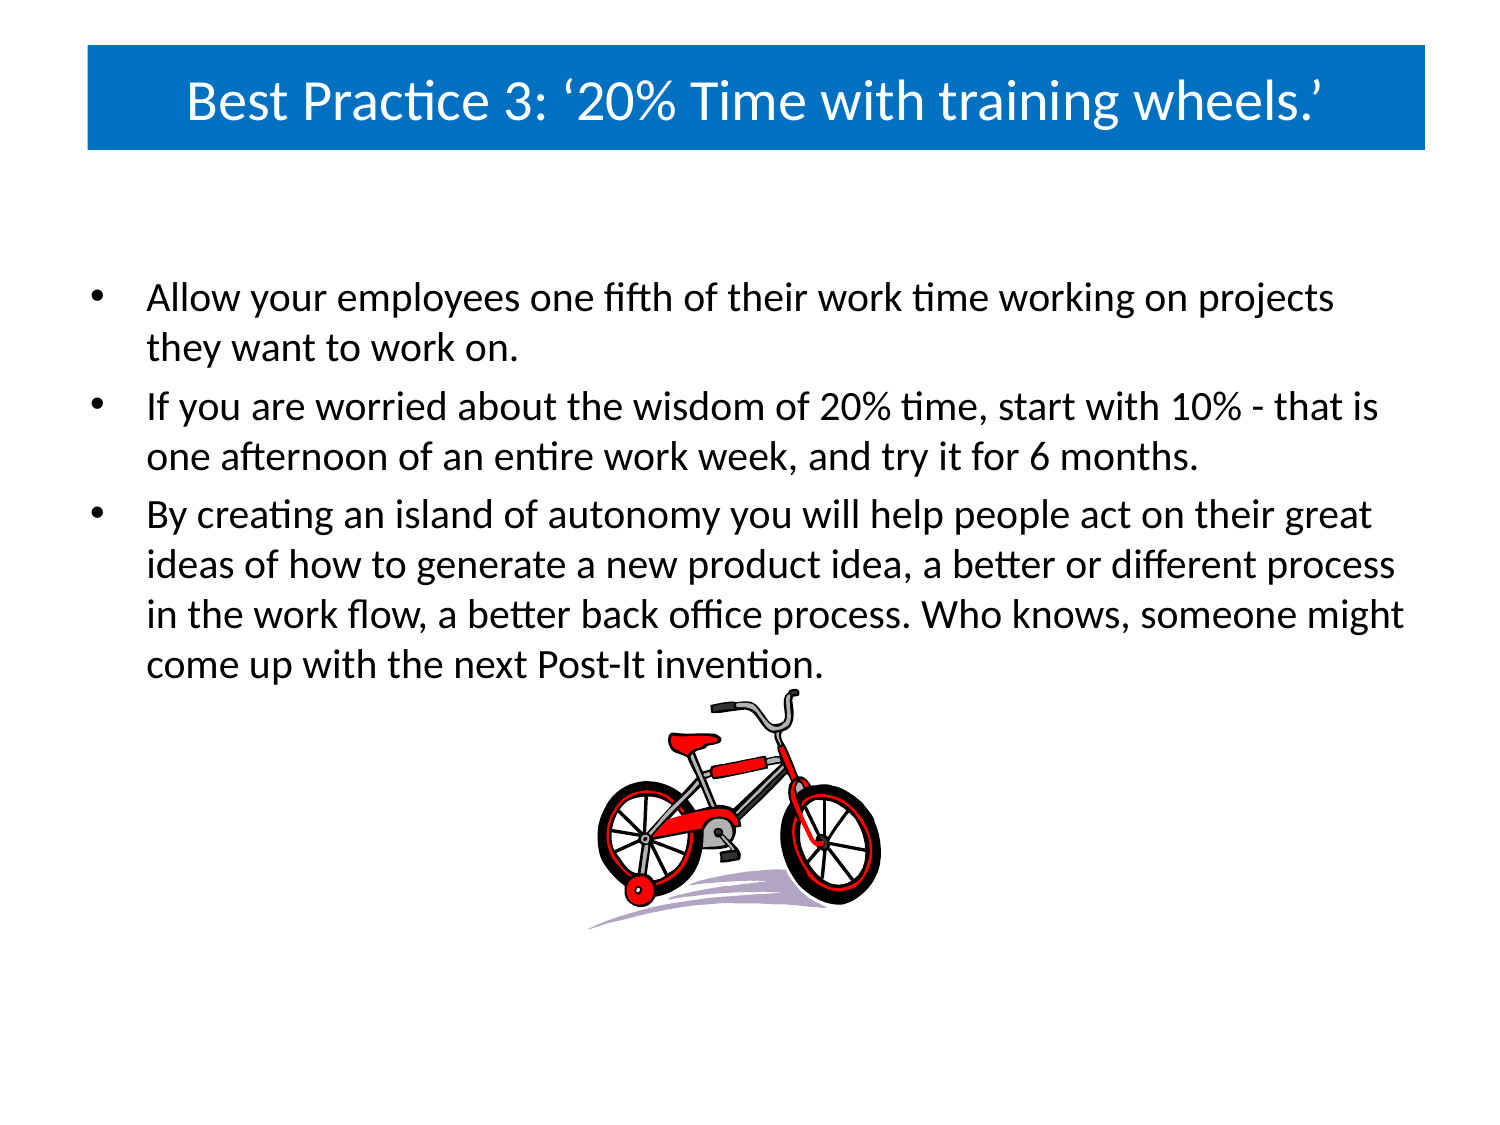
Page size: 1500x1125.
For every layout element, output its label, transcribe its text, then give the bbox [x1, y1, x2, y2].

list Allow your employees one fifth of their work time working on projects they want to work on. If you are worried about the wisdom of 20% time, start with 10% - that is one afternoon of an entire work week, and try it for 6 months. By creating an island of autonomy you will help people act on their great ideas of how to generate a new product idea, a better or different process in the work flow, a better back office process. Who knows, someone might come up with the next Post-It invention. [75, 262, 1425, 1005]
title Best Practice 3: ‘20% Time with training wheels.’ [87, 45, 1425, 150]
picture [587, 687, 885, 930]
